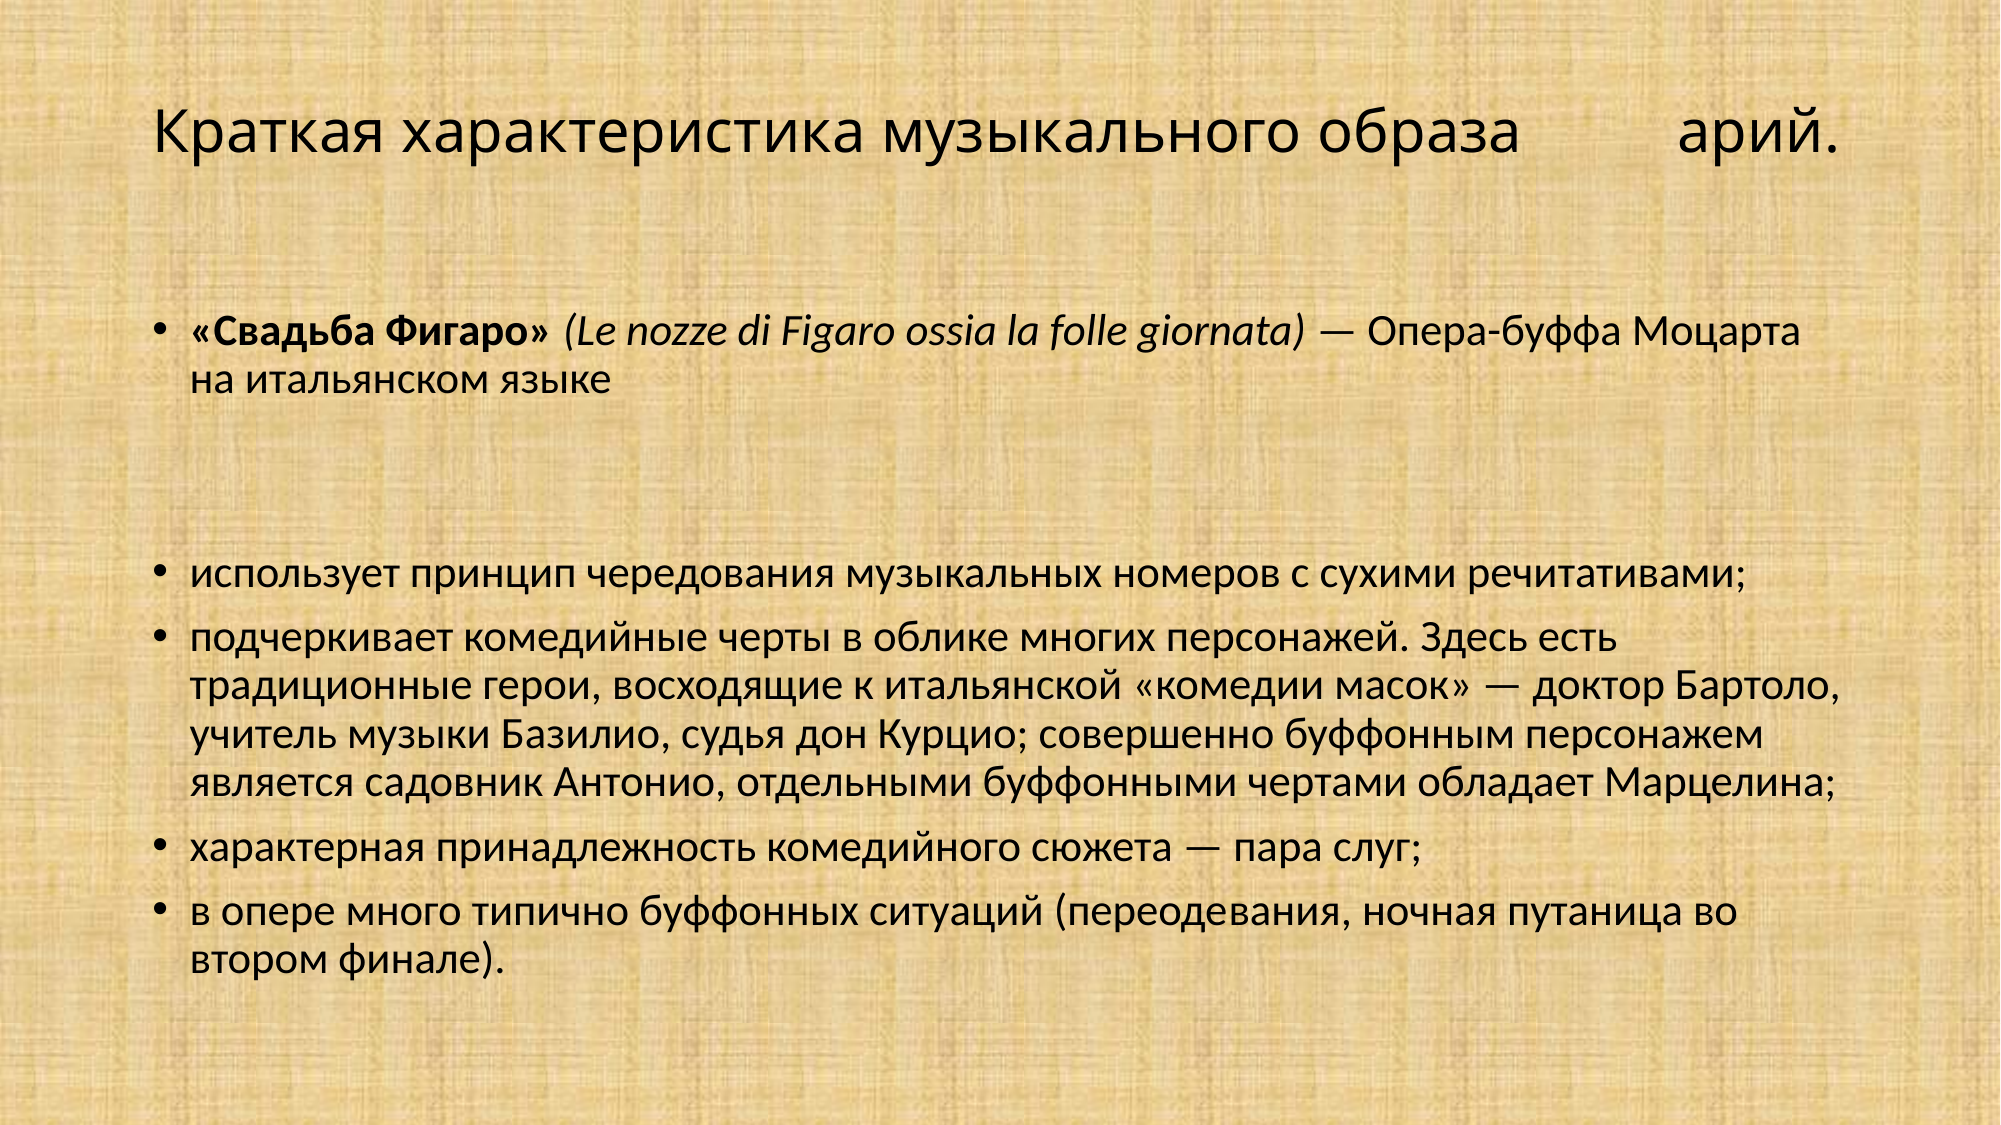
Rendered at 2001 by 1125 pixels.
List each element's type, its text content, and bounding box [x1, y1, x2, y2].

picture [0, 0, 2001, 1125]
list «Свадьба Фигаро» (Le nozze di Figaro ossia la folle giornata) — Опера-буффа Моцарта на итальянском языке использует принцип чередования музыкальных номеров с сухими речитативами; подчеркивает комедийные черты в облике многих персонажей. Здесь есть традиционные герои, восходящие к итальянской «комедии масок» — доктор Бартоло, учитель музыки Базилио, судья дон Курцио; совершенно буффонным персонажем является садовник Антонио, отдельными буффонными чертами обладает Марцелина; характерная принадлежность комедийного сюжета — пара слуг; в опере много типично буффонных ситуаций (переоде­вания, ночная путаница во втором финале). [137, 299, 1863, 1014]
title Краткая характеристика музыкального образа арий. [137, 59, 1863, 278]
